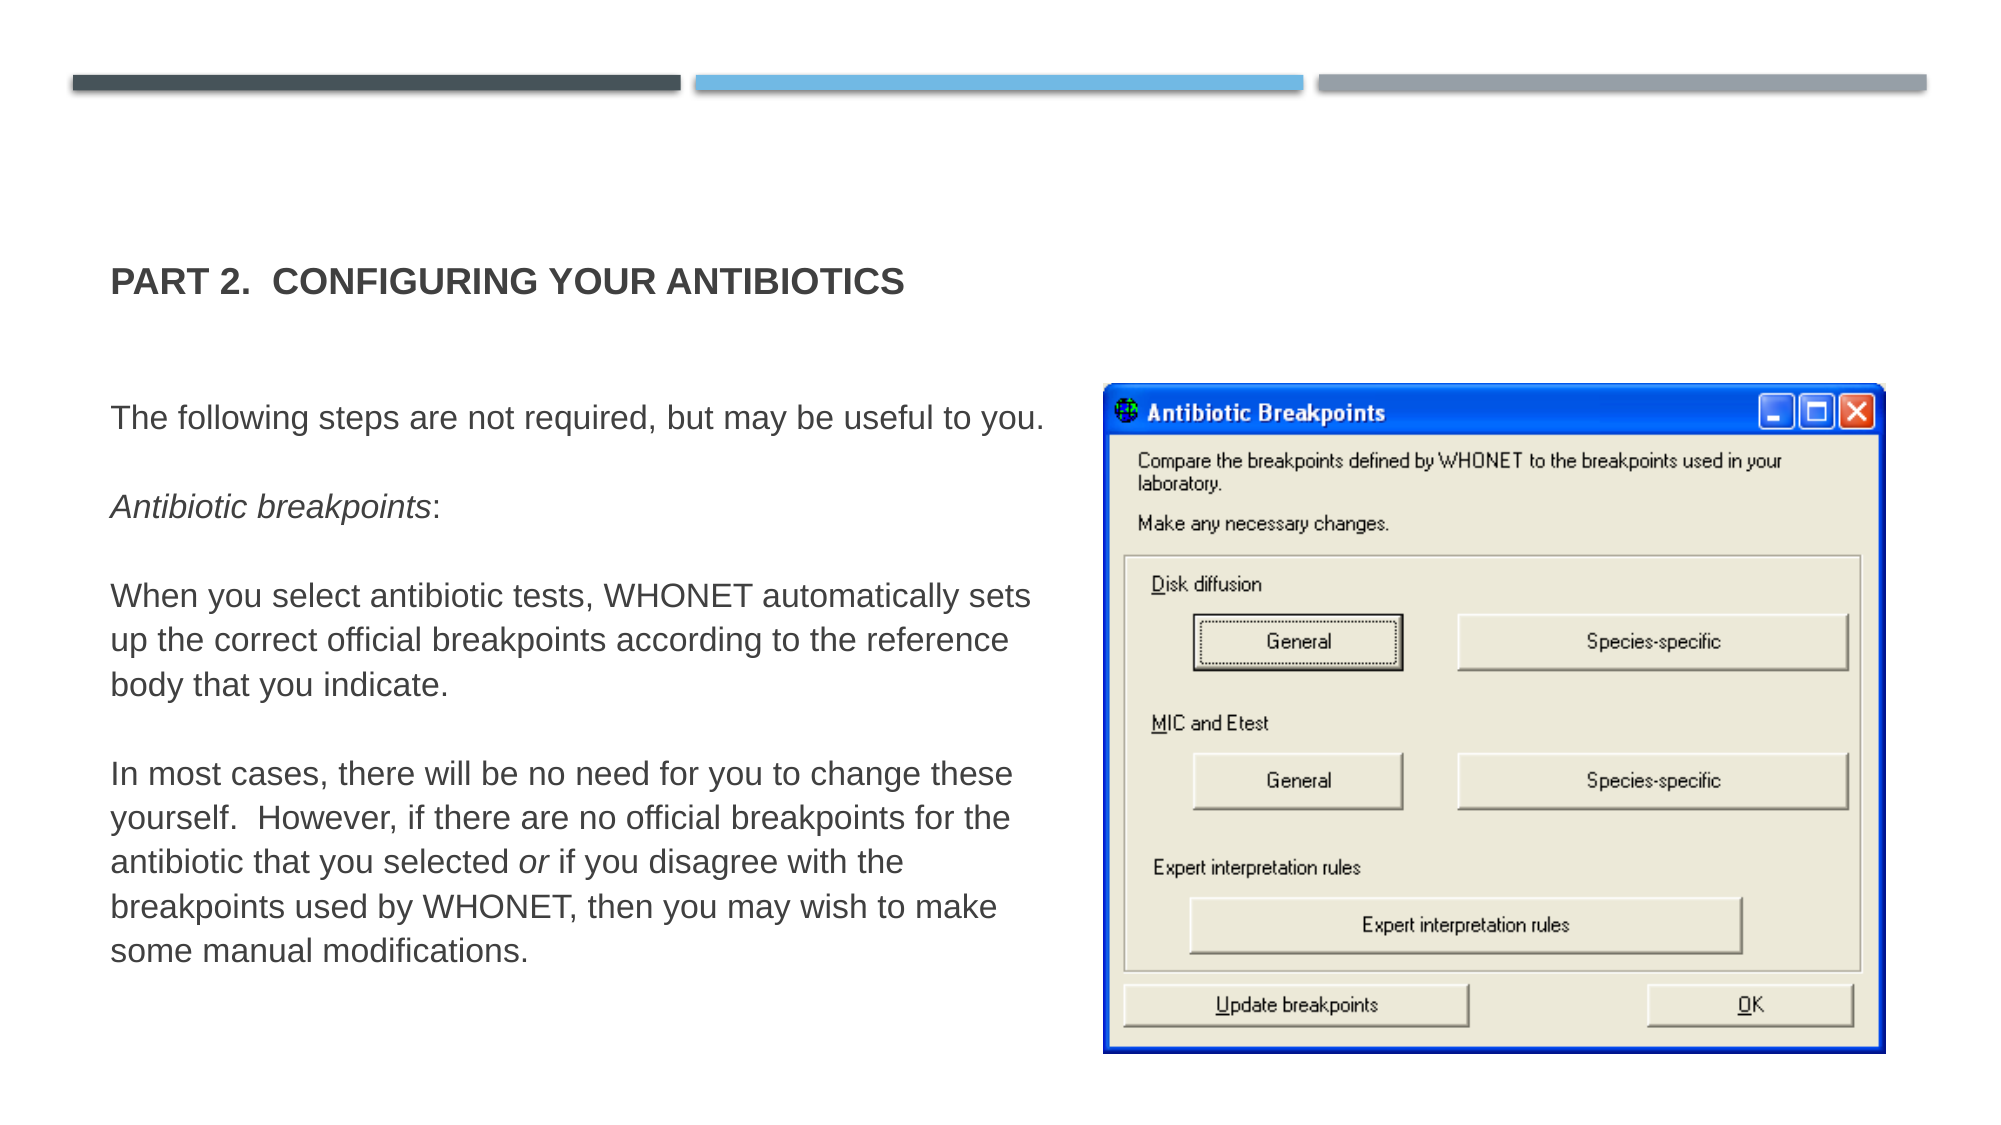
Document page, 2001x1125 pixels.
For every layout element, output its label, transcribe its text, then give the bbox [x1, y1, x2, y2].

list The following steps are not required, but may be useful to you. Antibiotic breakpoints: When you select antibiotic tests, WHONET automatically sets up the correct official breakpoints according to the reference body that you indicate. In most cases, there will be no need for you to change these yourself. However, if there are no official breakpoints for the antibiotic that you selected or if you disagree with the breakpoints used by WHONET, then you may wish to make some manual modifications. [95, 383, 1081, 981]
picture [1103, 383, 1886, 1055]
title Part 2. Configuring your antibiotics [95, 115, 1905, 311]
